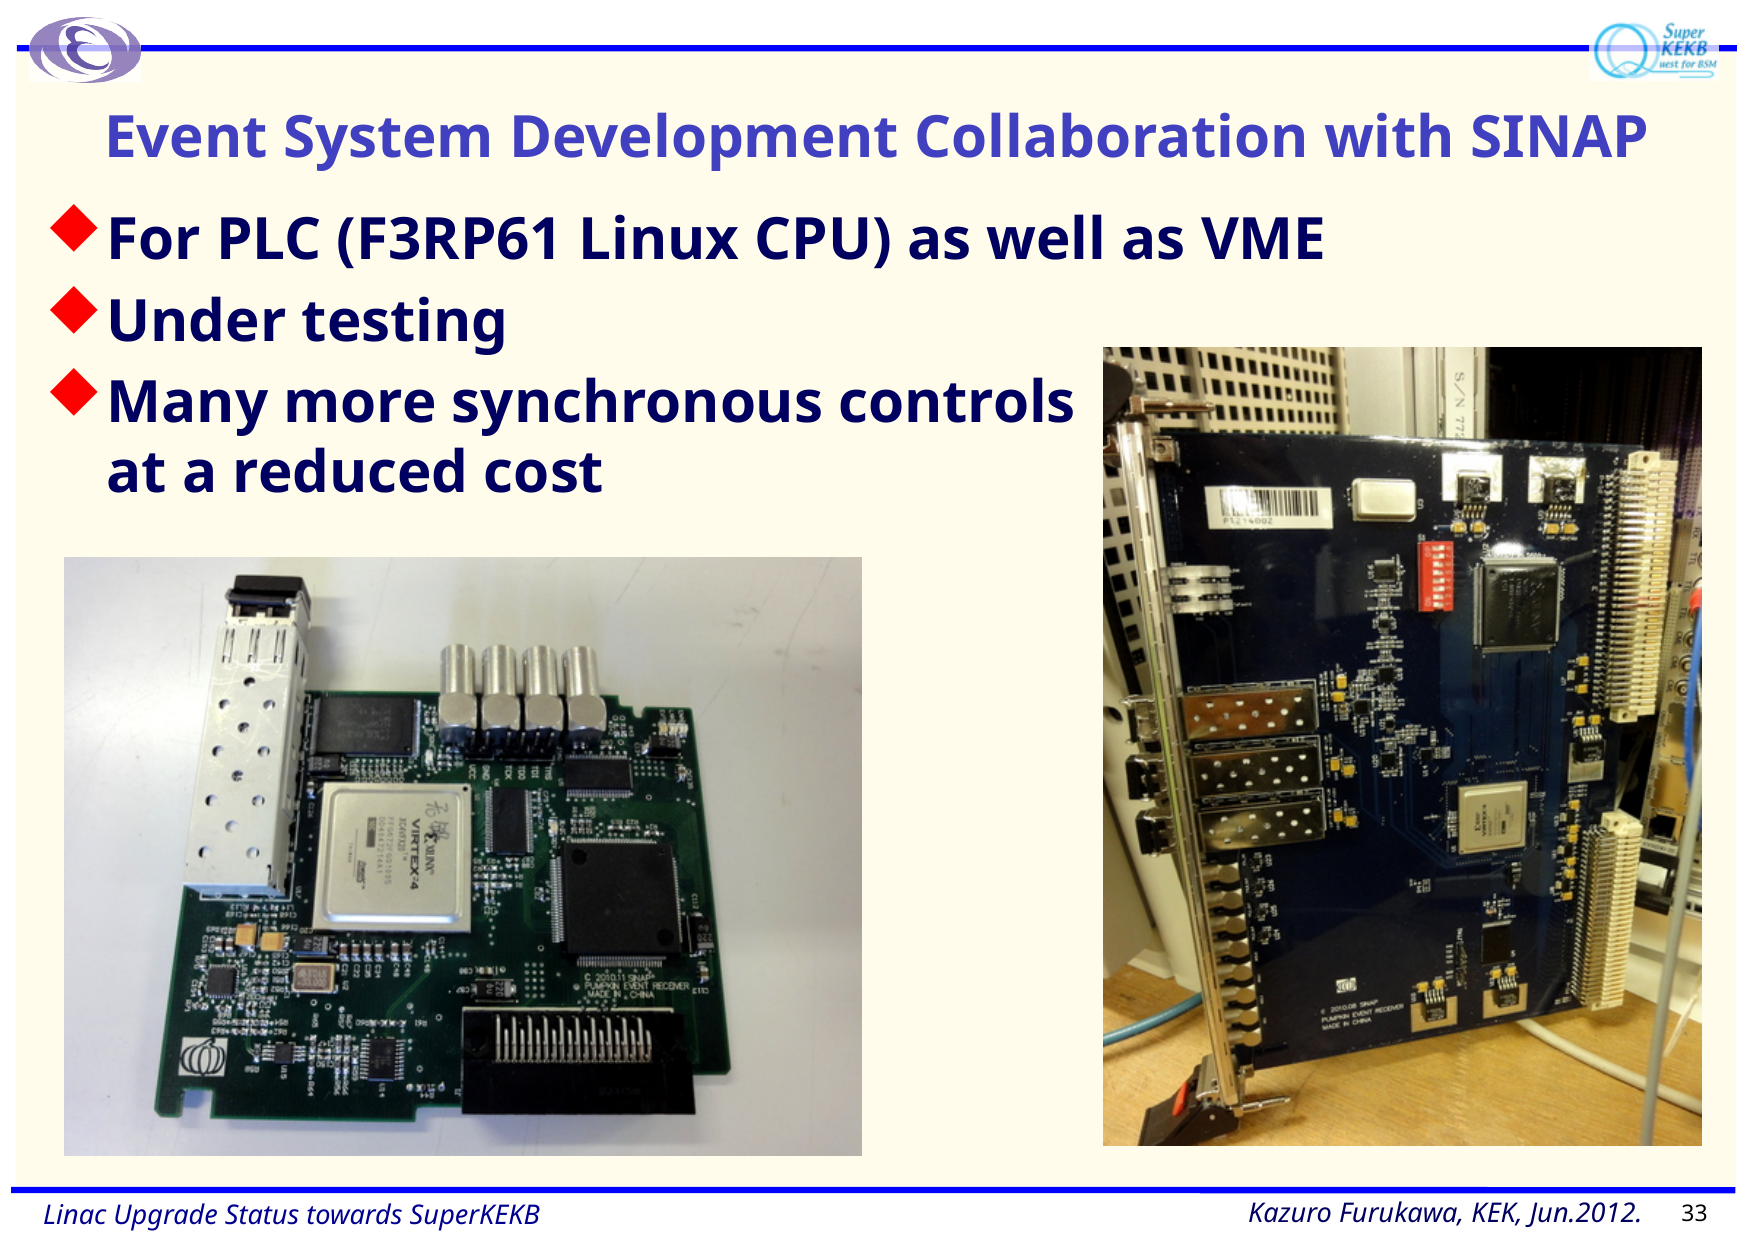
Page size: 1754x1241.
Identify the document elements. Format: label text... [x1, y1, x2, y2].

text_box 2-1 [29, 52, 141, 75]
title Event System Development Collaboration with SINAP [26, 75, 1727, 194]
text_box [1589, 20, 1719, 45]
text_box 2-1 [29, 17, 141, 45]
picture [1103, 347, 1703, 1146]
slide_number 33 [1621, 1189, 1725, 1232]
list For PLC (F3RP61 Linux CPU) as well as VME Under testing Many more synchronous controls at a reduced cost [28, 192, 1736, 1192]
picture [64, 557, 863, 1156]
